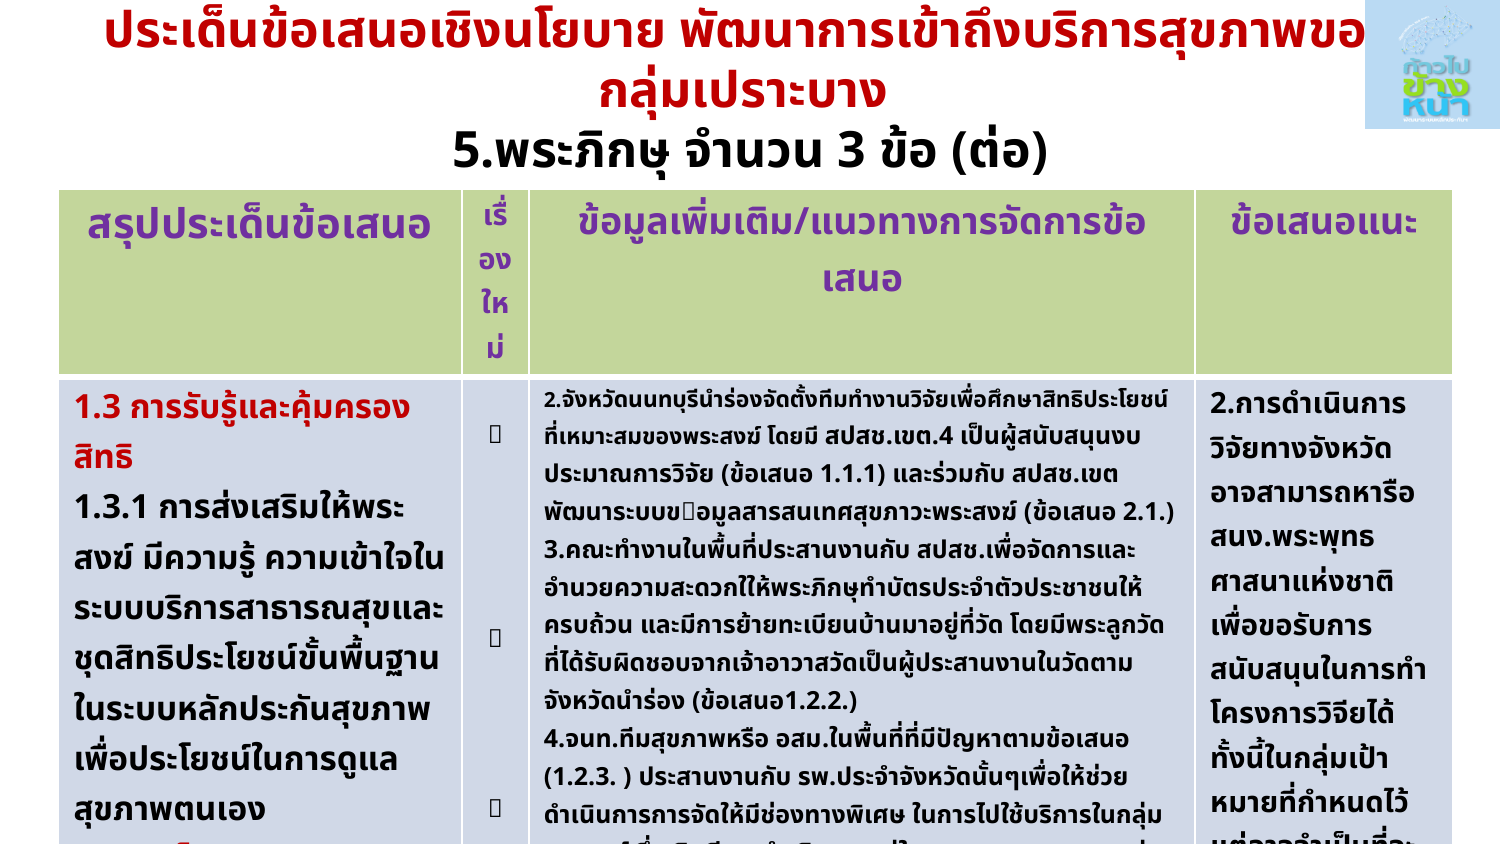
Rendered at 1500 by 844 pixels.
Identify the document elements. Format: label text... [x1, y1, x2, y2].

table_cell    [463, 380, 528, 844]
table_header ข้อเสนอแนะ [1196, 190, 1452, 374]
table_cell 1.3 การรับรู้และคุ้มครองสิทธิ 1.3.1 การส่งเสริมให้พระสงฆ์ มีความรู้ ความเข้าใจในระบบบริการสาธารณสุขและชุดสิทธิประโยชน์ขั้นพื้นฐานในระบบหลักประกันสุขภาพ เพื่อประโยชน์ในการดูแลสุขภาพตนเอง 2. ประเด็นการดูแลสุขภาพพระสงฆ์ 2.1.การจัดทํา และพัฒนาระบบขอมูลสารสนเทศสุขภาวะ พระสงฆ ที่เชื่อมโยงบูรณาการครอบคลุมสุขภาพในทุกมิติ 2. 2.ให้มีการขยายผลโครงการปิ่นโต สุขภาพในทุกวัดของจังหวัดนนทบุรี (เป็นจังหวัดนำร่อง) [59, 380, 461, 844]
title ประเด็นข้อเสนอเชิงนโยบาย พัฒนาการเข้าถึงบริการสุขภาพของกลุ่มเปราะบาง 5.พระภิกษุ จำนวน 3 ข้อ (ต่อ) [75, 0, 1425, 175]
table_cell 2.จังหวัดนนทบุรีนำร่องจัดตั้งทีมทำงานวิจัยเพื่อศึกษาสิทธิประโยชน์ที่เหมาะสมของพระสงฆ์ โดยมี สปสช.เขต.4 เป็นผู้สนับสนุนงบประมาณการวิจัย (ข้อเสนอ 1.1.1) และร่วมกับ สปสช.เขต พัฒนาระบบขอมูลสารสนเทศสุขภาวะพระสงฆ์ (ข้อเสนอ 2.1.) 3.คณะทำงานในพื้นที่ประสานงานกับ สปสช.เพื่อจัดการและอำนวยความสะดวกใให้พระภิกษุทำบัตรประจำตัวประชาชนให้ครบถ้วน และมีการย้ายทะเบียนบ้านมาอยู่ที่วัด โดยมีพระลูกวัดที่ได้รับผิดชอบจากเจ้าอาวาสวัดเป็นผู้ประสานงานในวัดตามจังหวัดนำร่อง (ข้อเสนอ1.2.2.) 4.จนท.ทีมสุขภาพหรือ อสม.ในพื้นที่ที่มีปัญหาตามข้อเสนอ (1.2.3. ) ประสานงานกับ รพ.ประจำจังหวัดนั้นๆเพื่อให้ช่วยดำเนินการการจัดให้มีช่องทางพิเศษ ในการไปใช้บริการในกลุ่มพระสงฆ์ ซึ่งเดิมมีการดำเนินการอยู่ในบางสถานพยาบาล แต่อาจขาดความต่อเนื่อง 5.ทีมดูแลสุขภาพของจังหวัดประสานงานกับเจ้าคณะจังหวัดเพื่อนำทีมงานลงพื้นที่ในการส่งเสริมและสร้างความเข้าใจกับพระลูกวัดต่างๆในจังหวัดนำร่อง (นนทบุรี) โดยมีประเด็นการแนะนำข้อมูลให้กับพระภิษุ ได้แก่ 5.1.สิทธิและชุดสิทธิประโยชน์ที่พระสงฆ์ได้รับในระบบประกันสุขภาพ 5.2 พระภิกษุสงฆ์กับโภชนาการที่มีคุณภาพ 6.ทีมนำด้านสุภาพในพื้นที่จัดกิจกรรม “โครงการปิ่นโตสุขภาพ”เพื่อให้สงฆ์ลดภาวะการเกิดโรคที่ญาติโยมนำมาถวายหรือใส่บาตรในทุกวัดของจังหวัดนนทบุรี(จังหวัดนำร่อง) [530, 380, 1194, 844]
table_header เรื่องใหม่ [463, 190, 528, 374]
table_header ข้อมูลเพิ่มเติม/แนวทางการจัดการข้อเสนอ [530, 190, 1194, 374]
table_cell 2.การดำเนินการวิจัยทางจังหวัดอาจสามารถหารือสนง.พระพุทธศาสนาแห่งชาติ เพื่อขอรับการสนับสนุนในการทำโครงการวิจียได้ทั้งนี้ในกลุ่มเป้าหมายที่กำหนดไว้แต่อาจจำเป็นที่จะต้องหารือเถรสมาคมเพื่อสอบทานว่าในการทำวิจัยเพื่อการพัฒนาคุณภาพชีวิตของสงฆ์ ภายใต้การปกครองของเถรสมาคม จะกระทำได้ในลักษณะเช่นไร มีข้อจำกัดที่ขัดต่อพรบ.สงฆ์ ปี2505 หรือไม่ [1196, 380, 1452, 844]
picture [1364, 0, 1500, 130]
table_header สรุปประเด็นข้อเสนอ [59, 190, 461, 374]
